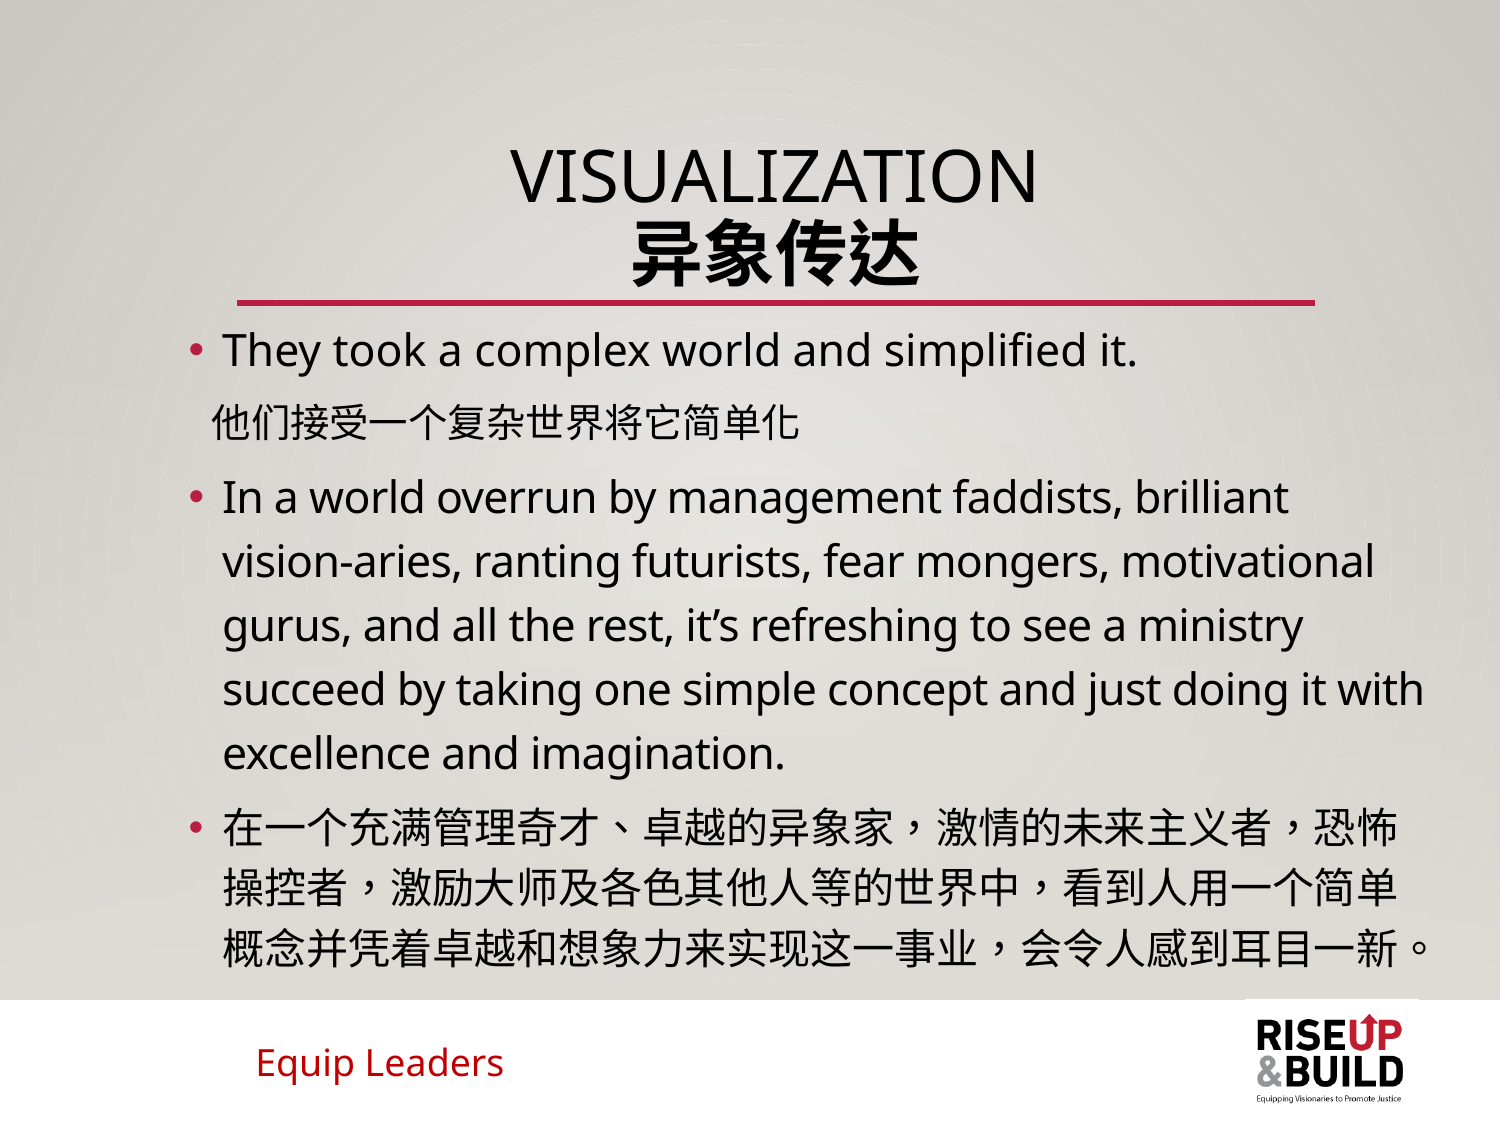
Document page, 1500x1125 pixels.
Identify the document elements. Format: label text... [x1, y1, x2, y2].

picture [1245, 1032, 1419, 1120]
list They took a complex world and simplified it. 他们接受一个复杂世界将它简单化 In a world overrun by management faddists, brilliant vision-aries, ranting futurists, fear mongers, motivational gurus, and all the rest, it’s refreshing to see a ministry succeed by taking one simple concept and just doing it with excellence and imagination. 在一个充满管理奇才、卓越的异象家，激情的未来主义者，恐怖操控者，激励大师及各色其他人等的世界中，看到人用一个简单概念并凭着卓越和想象力来实现这一事业，会令人感到耳目一新。 [173, 304, 1442, 1032]
text_box Equip Leaders [240, 1031, 520, 1091]
title Visualization 异象传达 [236, 131, 1315, 305]
